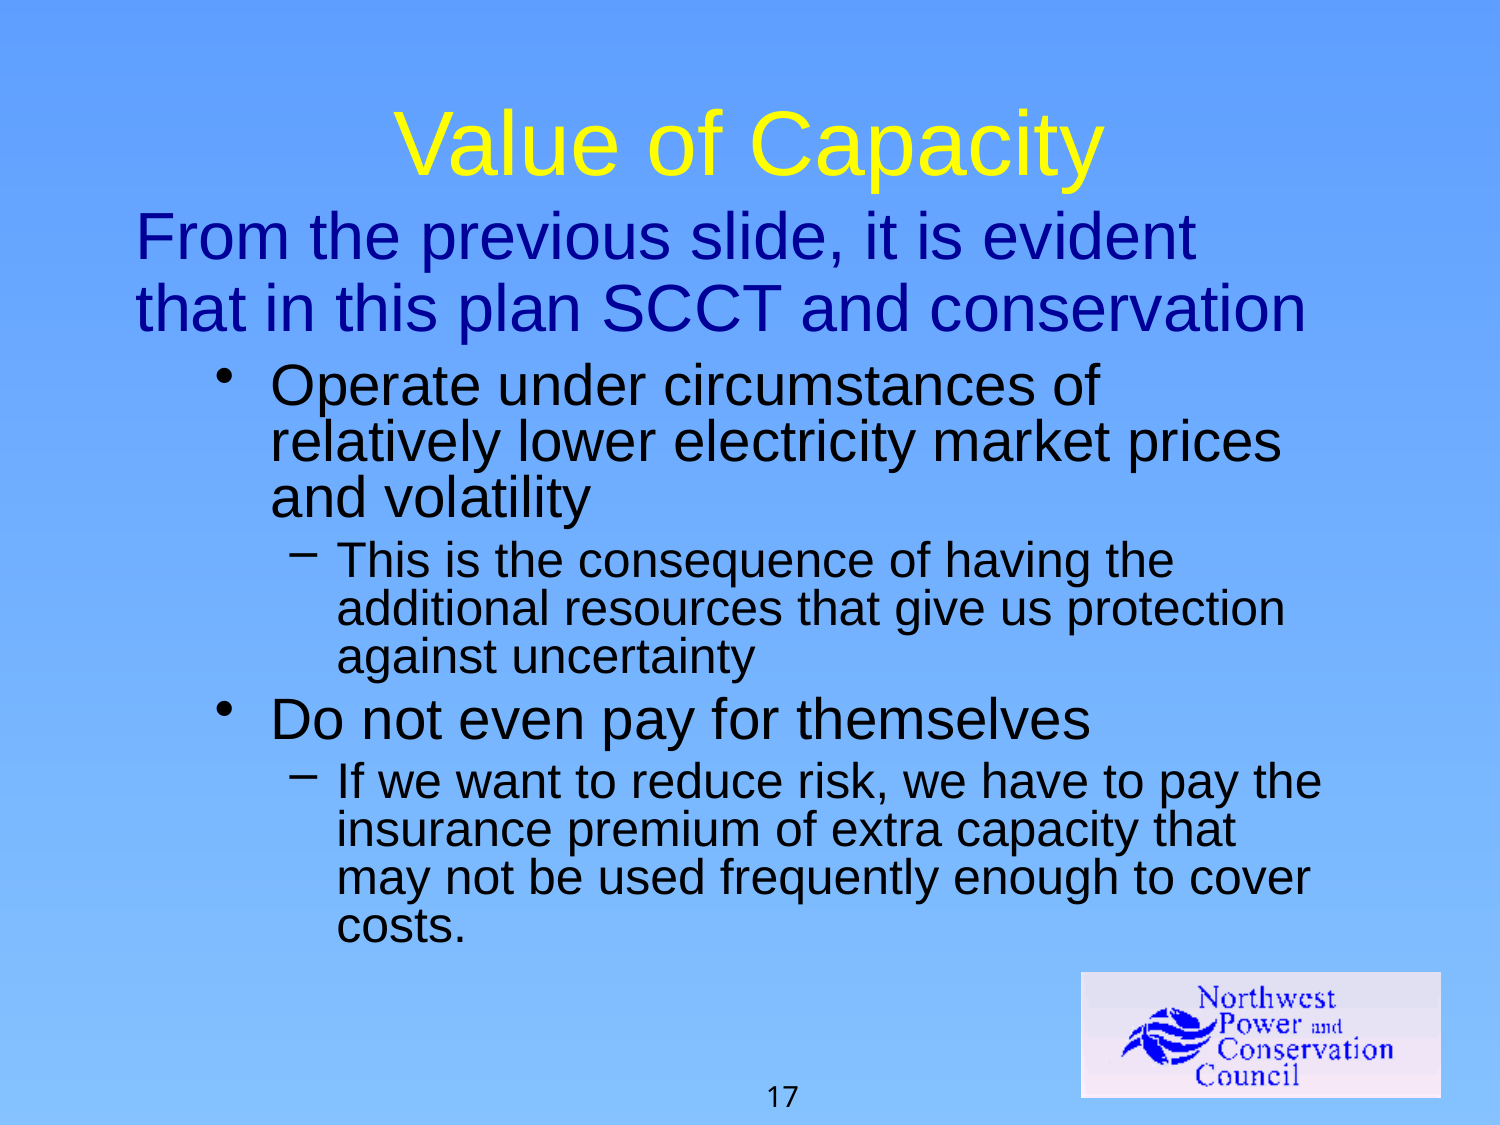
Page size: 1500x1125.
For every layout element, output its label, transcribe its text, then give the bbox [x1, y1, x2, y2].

list Operate under circumstances of relatively lower electricity market prices and volatility This is the consequence of having the additional resources that give us protection against uncertainty Do not even pay for themselves If we want to reduce risk, we have to pay the insurance premium of extra capacity that may not be used frequently enough to cover costs. [199, 353, 1341, 900]
text_box From the previous slide, it is evident that in this plan SCCT and conservation [120, 194, 1341, 353]
picture [1081, 972, 1441, 1098]
title Value of Capacity [74, 44, 1426, 233]
